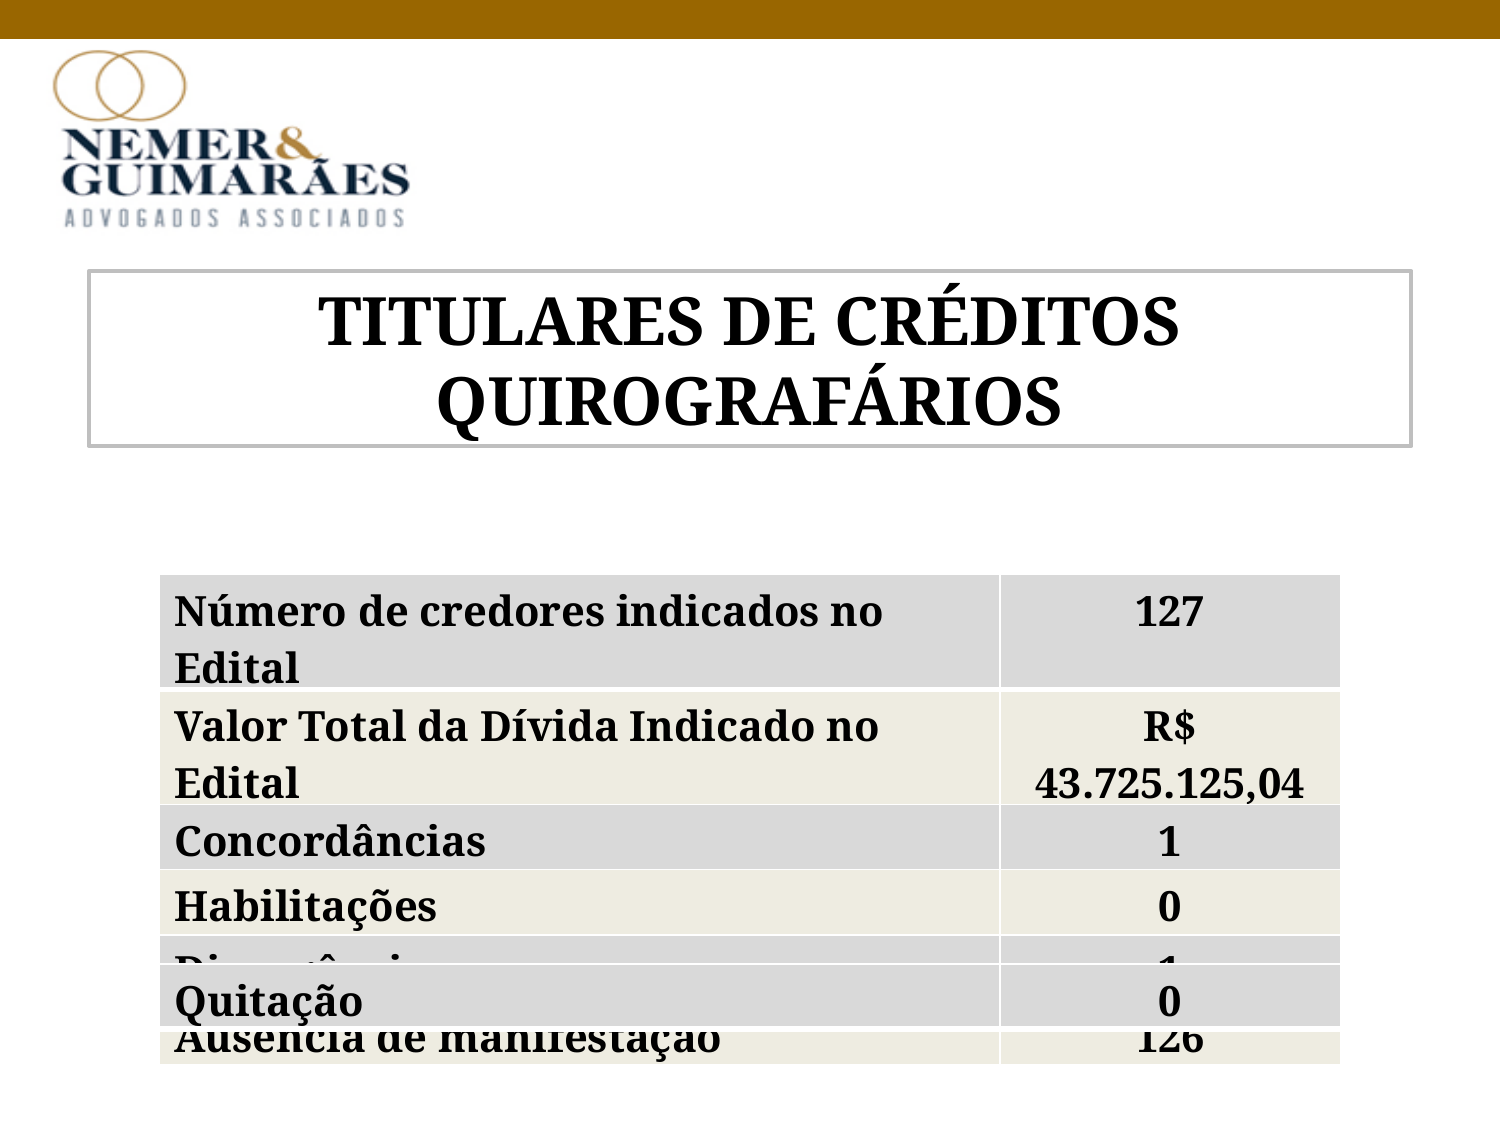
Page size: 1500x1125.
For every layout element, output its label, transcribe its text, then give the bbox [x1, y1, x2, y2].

table_cell Concordâncias [160, 805, 999, 869]
table_cell 1 [1001, 936, 1340, 963]
table_header Quitação [160, 965, 999, 1026]
text_box TITULARES DE CRÉDITOS QUIROGRAFÁRIOS [87, 269, 1413, 448]
table_cell R$ 43.725.125,04 [1001, 692, 1340, 804]
table_header 127 [1001, 575, 1340, 687]
text_box [0, 0, 1500, 39]
table_cell 0 [1001, 870, 1340, 934]
table_cell Divergências [160, 936, 999, 963]
table_header Número de credores indicados no Edital [160, 575, 999, 687]
table_cell Valor Total da Dívida Indicado no Edital [160, 692, 999, 804]
table_cell Ausência de manifestação [160, 1032, 999, 1064]
table_header 0 [1001, 965, 1340, 1026]
table_cell 126 [1001, 1032, 1340, 1064]
table_cell Habilitações [160, 870, 999, 934]
table_cell 1 [1001, 805, 1340, 869]
picture [17, 41, 461, 267]
